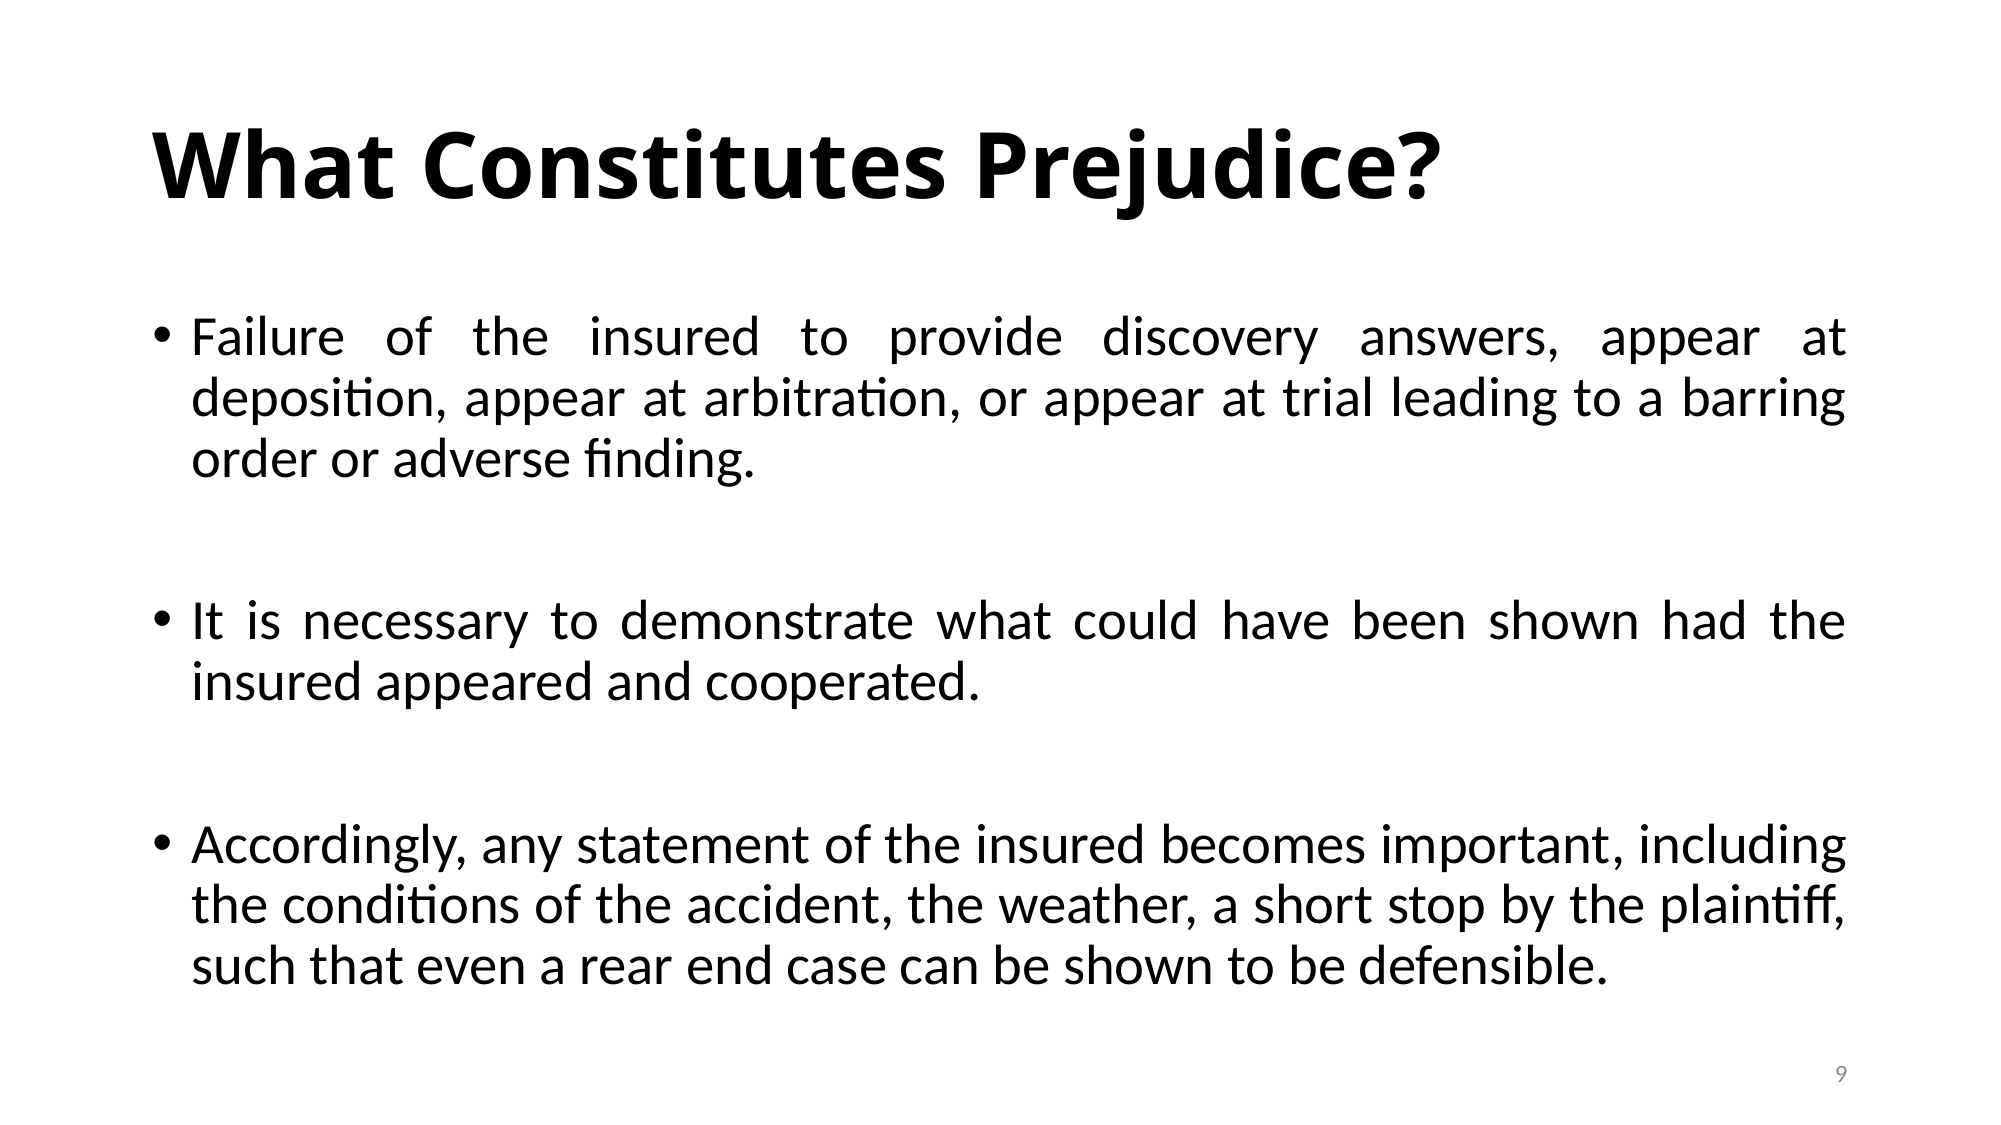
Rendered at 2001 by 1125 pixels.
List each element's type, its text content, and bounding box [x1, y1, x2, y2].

title What Constitutes Prejudice? [137, 59, 1863, 278]
list Failure of the insured to provide discovery answers, appear at deposition, appear at arbitration, or appear at trial leading to a barring order or adverse finding. It is necessary to demonstrate what could have been shown had the insured appeared and cooperated. Accordingly, any statement of the insured becomes important, including the conditions of the accident, the weather, a short stop by the plaintiff, such that even a rear end case can be shown to be defensible. [137, 299, 1863, 1014]
slide_number 9 [1412, 1042, 1863, 1103]
